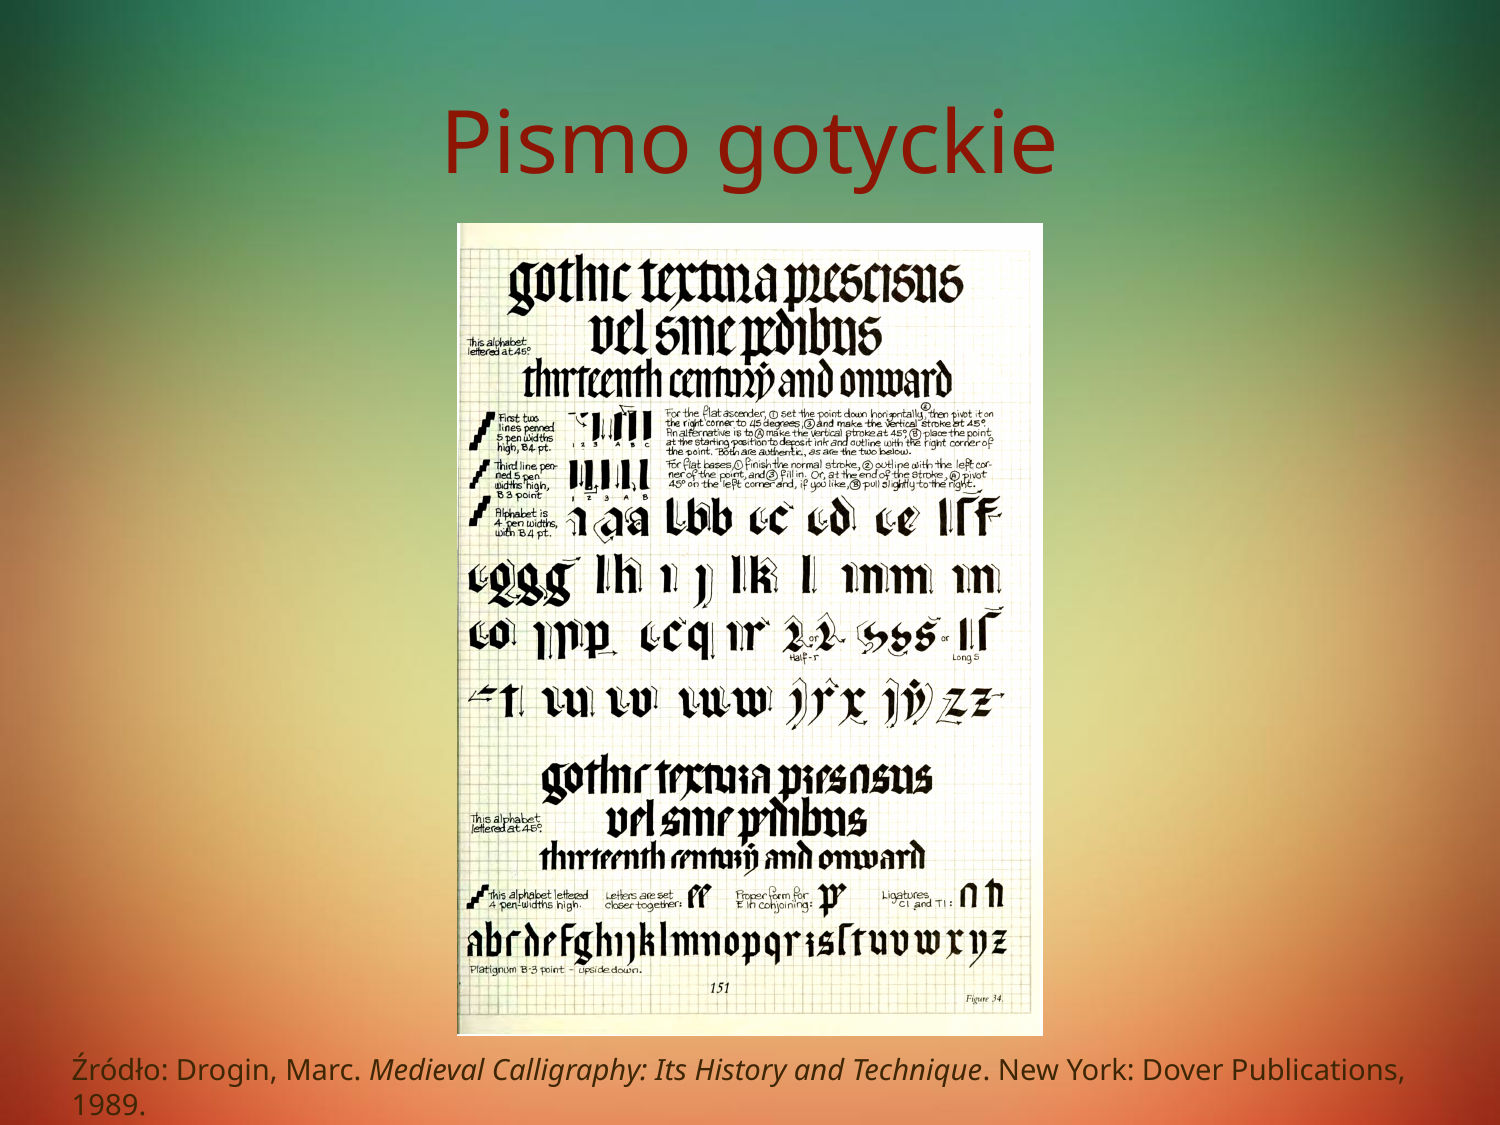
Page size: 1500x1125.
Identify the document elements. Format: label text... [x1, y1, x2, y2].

text_box Źródło: Drogin, Marc. Medieval Calligraphy: Its History and Technique. New York: Dover Publications, 1989. [56, 1043, 1444, 1094]
title Pismo gotyckie [75, 45, 1425, 233]
picture [0, 0, 1500, 1125]
